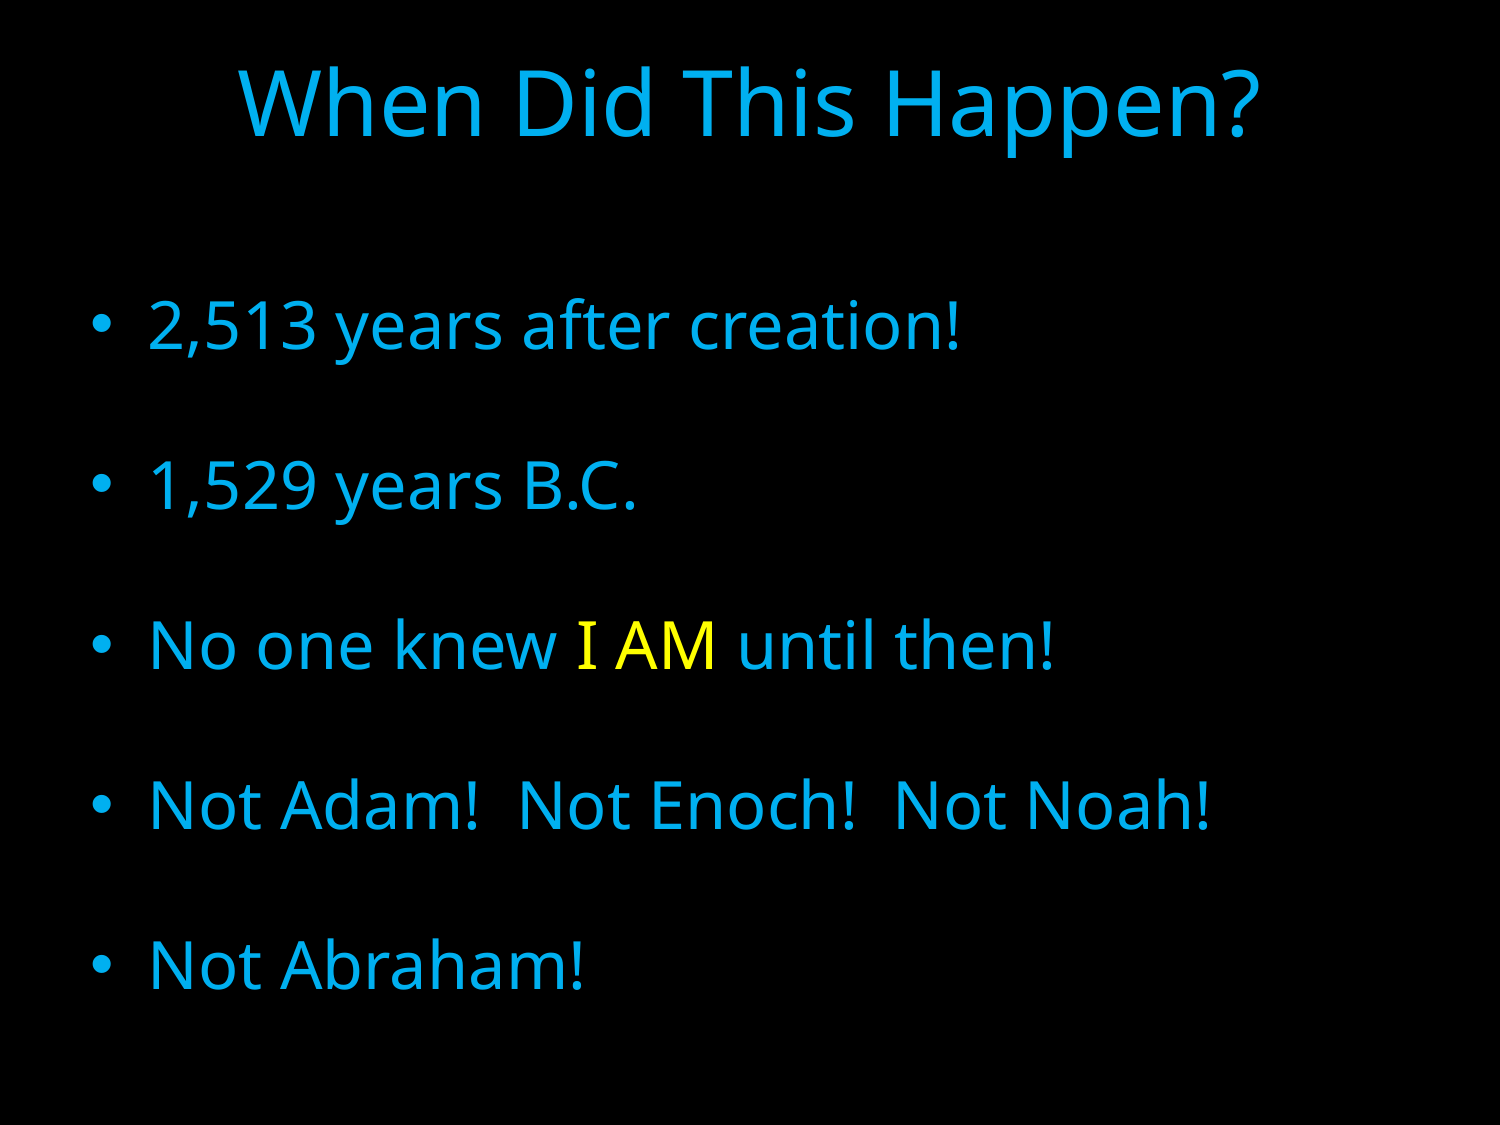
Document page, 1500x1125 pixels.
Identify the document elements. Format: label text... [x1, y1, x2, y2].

title When Did This Happen? [75, 24, 1425, 175]
list 2,513 years after creation! 1,529 years B.C. No one knew I AM until then! Not Adam! Not Enoch! Not Noah! Not Abraham! [75, 275, 1425, 1025]
